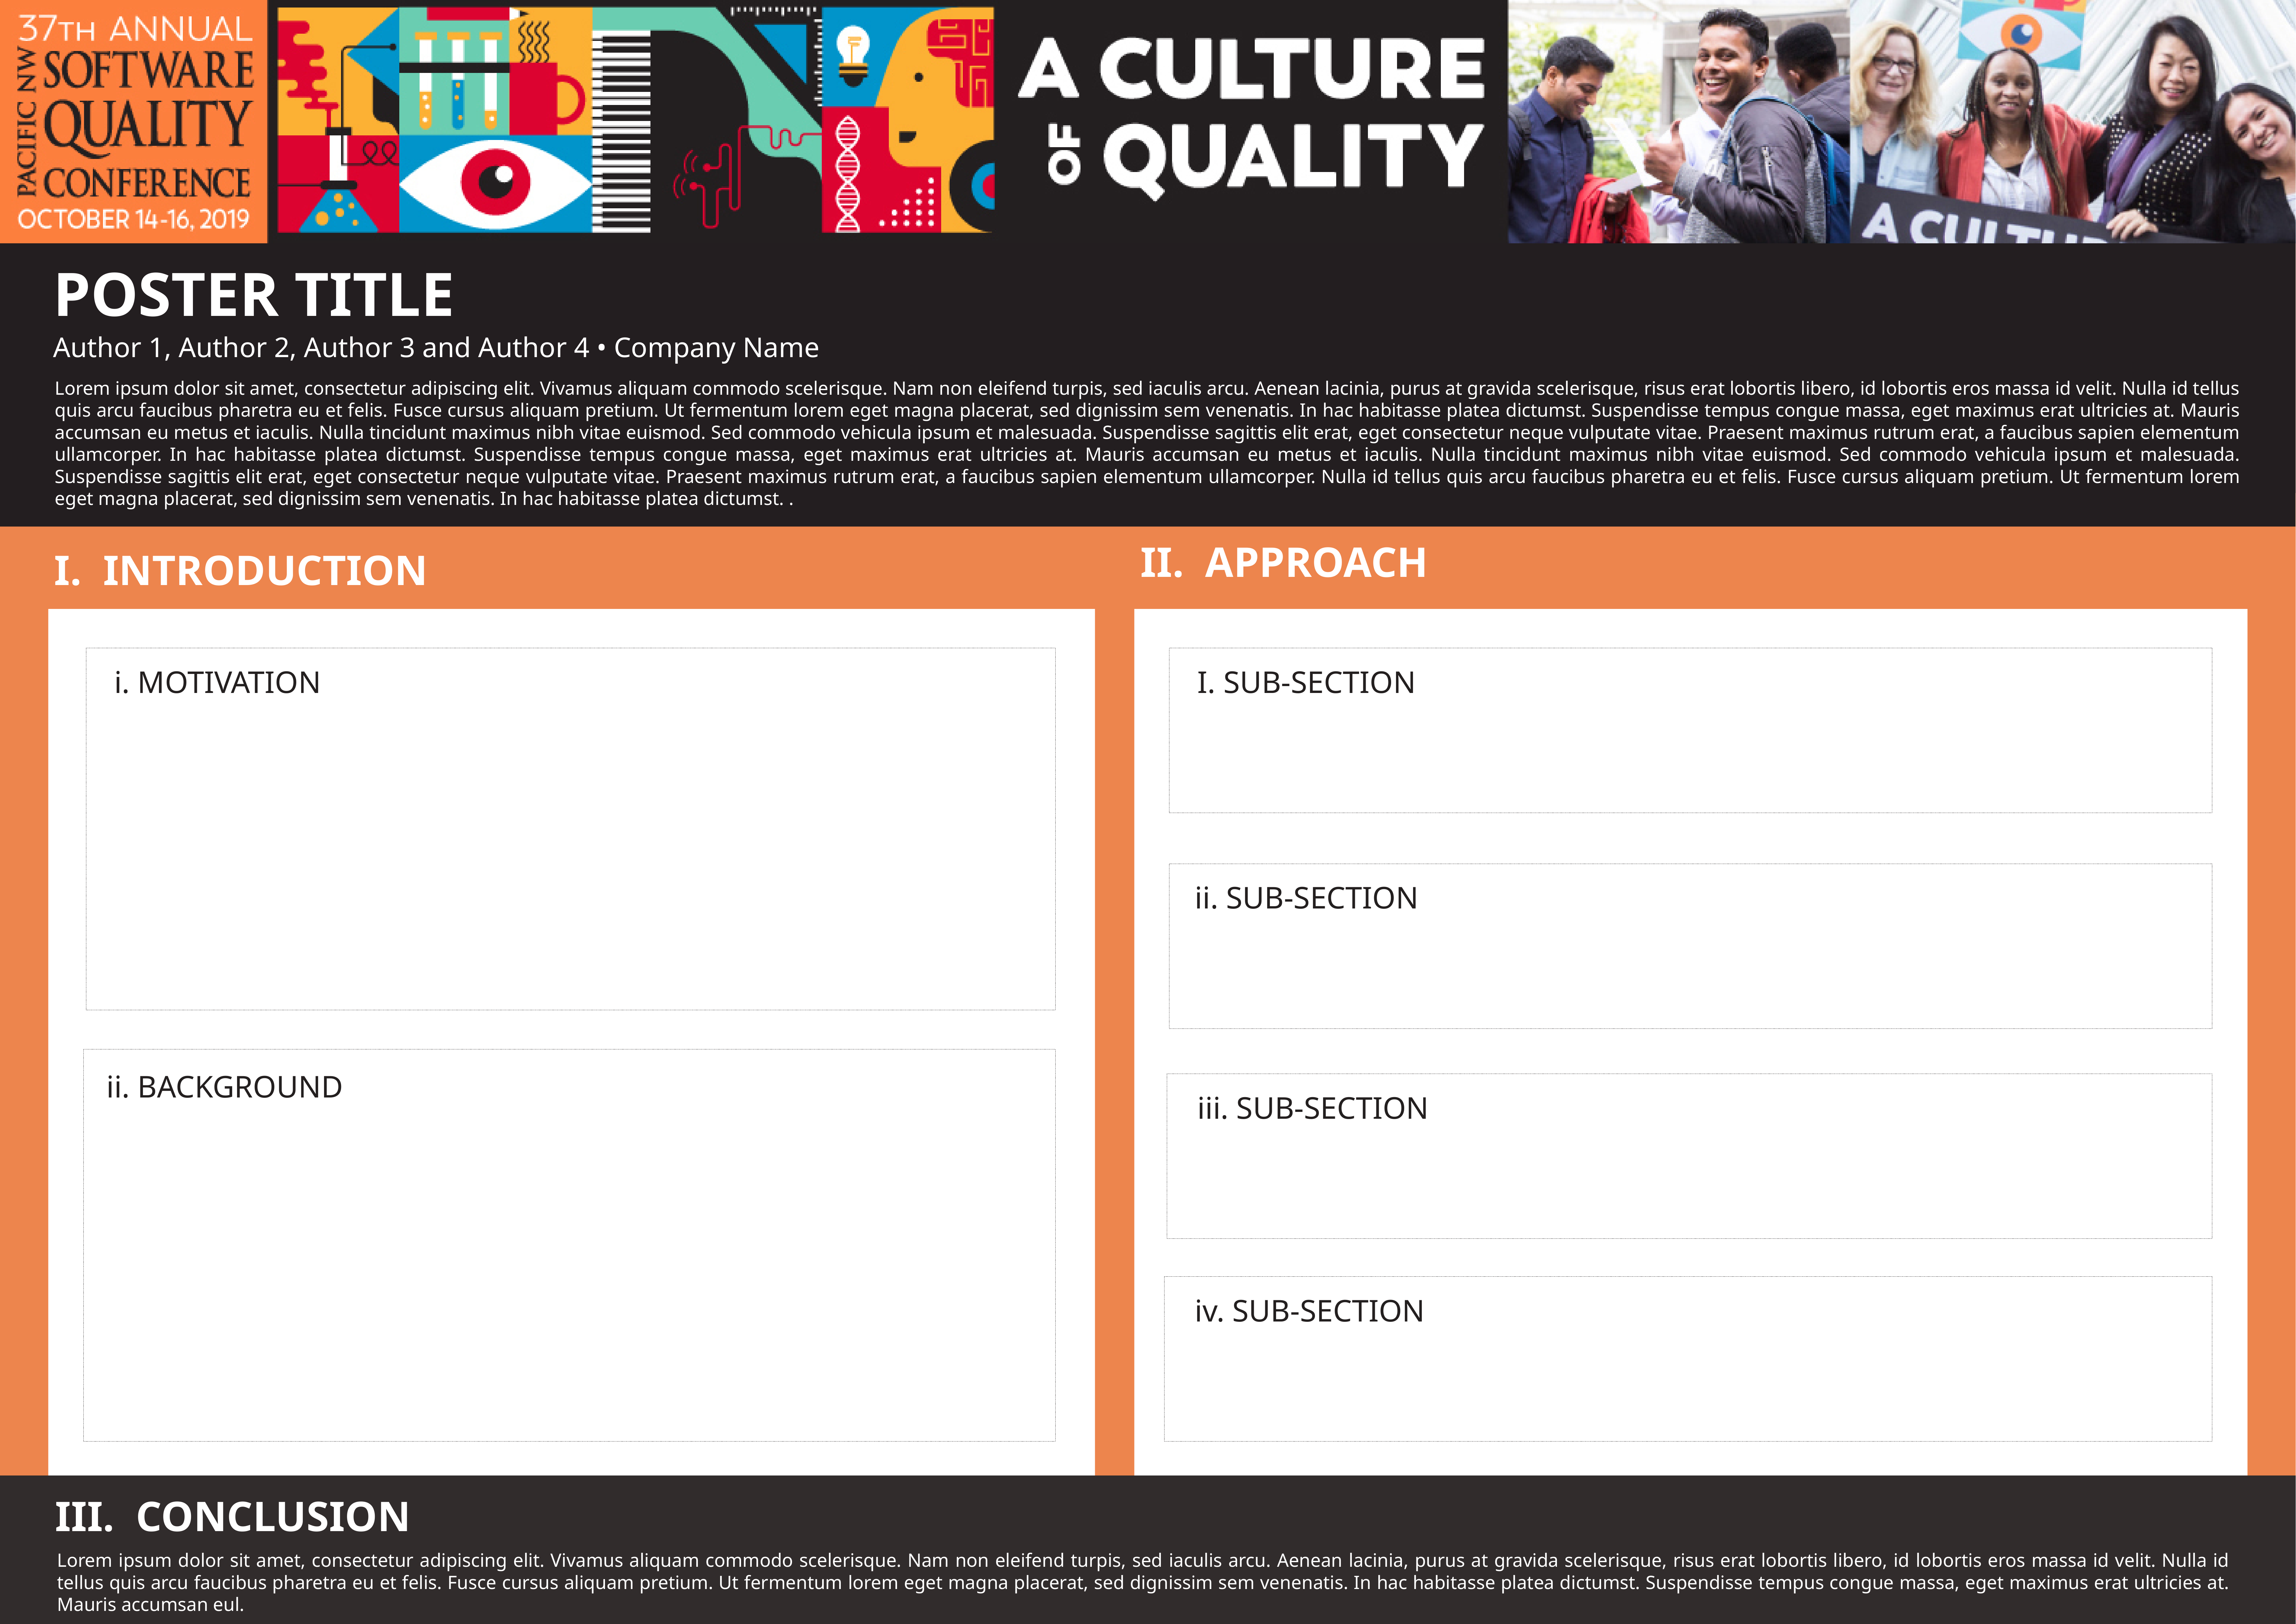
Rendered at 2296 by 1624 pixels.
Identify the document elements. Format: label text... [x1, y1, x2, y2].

text_box [83, 1048, 1056, 1442]
text_box [0, 1475, 2296, 1624]
text_box [0, 527, 2296, 1475]
text_box III. CONCLUSION [50, 1488, 845, 1542]
text_box I. INTRODUCTION [49, 542, 601, 596]
text_box POSTER TITLE Author 1, Author 2, Author 3 and Author 4 • Company Name [48, 253, 2235, 365]
text_box II. APPROACH [1136, 534, 1687, 588]
text_box Lorem ipsum dolor sit amet, consectetur adipiscing elit. Vivamus aliquam commodo scelerisque. Nam non eleifend turpis, sed iaculis arcu. Aenean lacinia, purus at gravida scelerisque, risus erat lobortis libero, id lobortis eros massa id velit. Nulla id tellus quis arcu faucibus pharetra eu et felis. Fusce cursus aliquam pretium. Ut fermentum lorem eget magna placerat, sed dignissim sem venenatis. In hac habitasse platea dictumst. Suspendisse tempus congue massa, eget maximus erat ultricies at. Mauris accumsan eul. [50, 1545, 2237, 1624]
text_box [47, 608, 1096, 1475]
text_box ii. SUB-SECTION [1166, 876, 1169, 917]
text_box [1166, 1073, 2213, 1239]
text_box [0, 247, 2296, 527]
text_box [1169, 863, 2213, 1029]
picture [0, 0, 2296, 244]
text_box [85, 648, 1056, 1011]
text_box [1169, 648, 2213, 814]
text_box Lorem ipsum dolor sit amet, consectetur adipiscing elit. Vivamus aliquam commodo scelerisque. Nam non eleifend turpis, sed iaculis arcu. Aenean lacinia, purus at gravida scelerisque, risus erat lobortis libero, id lobortis eros massa id velit. Nulla id tellus quis arcu faucibus pharetra eu et felis. Fusce cursus aliquam pretium. Ut fermentum lorem eget magna placerat, sed dignissim sem venenatis. In hac habitasse platea dictumst. Suspendisse tempus congue massa, eget maximus erat ultricies at. Mauris accumsan eu metus et iaculis. Nulla tincidunt maximus nibh vitae euismod. Sed commodo vehicula ipsum et malesuada. Suspendisse sagittis elit erat, eget consectetur neque vulputate vitae. Praesent maximus rutrum erat, a faucibus sapien elementum ullamcorper. In hac habitasse platea dictumst. Suspendisse tempus congue massa, eget maximus erat ultricies at. Mauris accumsan eu metus et iaculis. Nulla tincidunt maximus nibh vitae euismod. Sed commodo vehicula ipsum et malesuada. Suspendisse sagittis elit erat, eget consectetur neque vulputate vitae. Praesent maximus rutrum erat, a faucibus sapien elementum ullamcorper. Nulla id tellus quis arcu faucibus pharetra eu et felis. Fusce cursus aliquam pretium. Ut fermentum lorem eget magna placerat, sed dignissim sem venenatis. In hac habitasse platea dictumst. . [48, 373, 2248, 560]
text_box [1134, 608, 2248, 1475]
text_box [1164, 1276, 2213, 1442]
